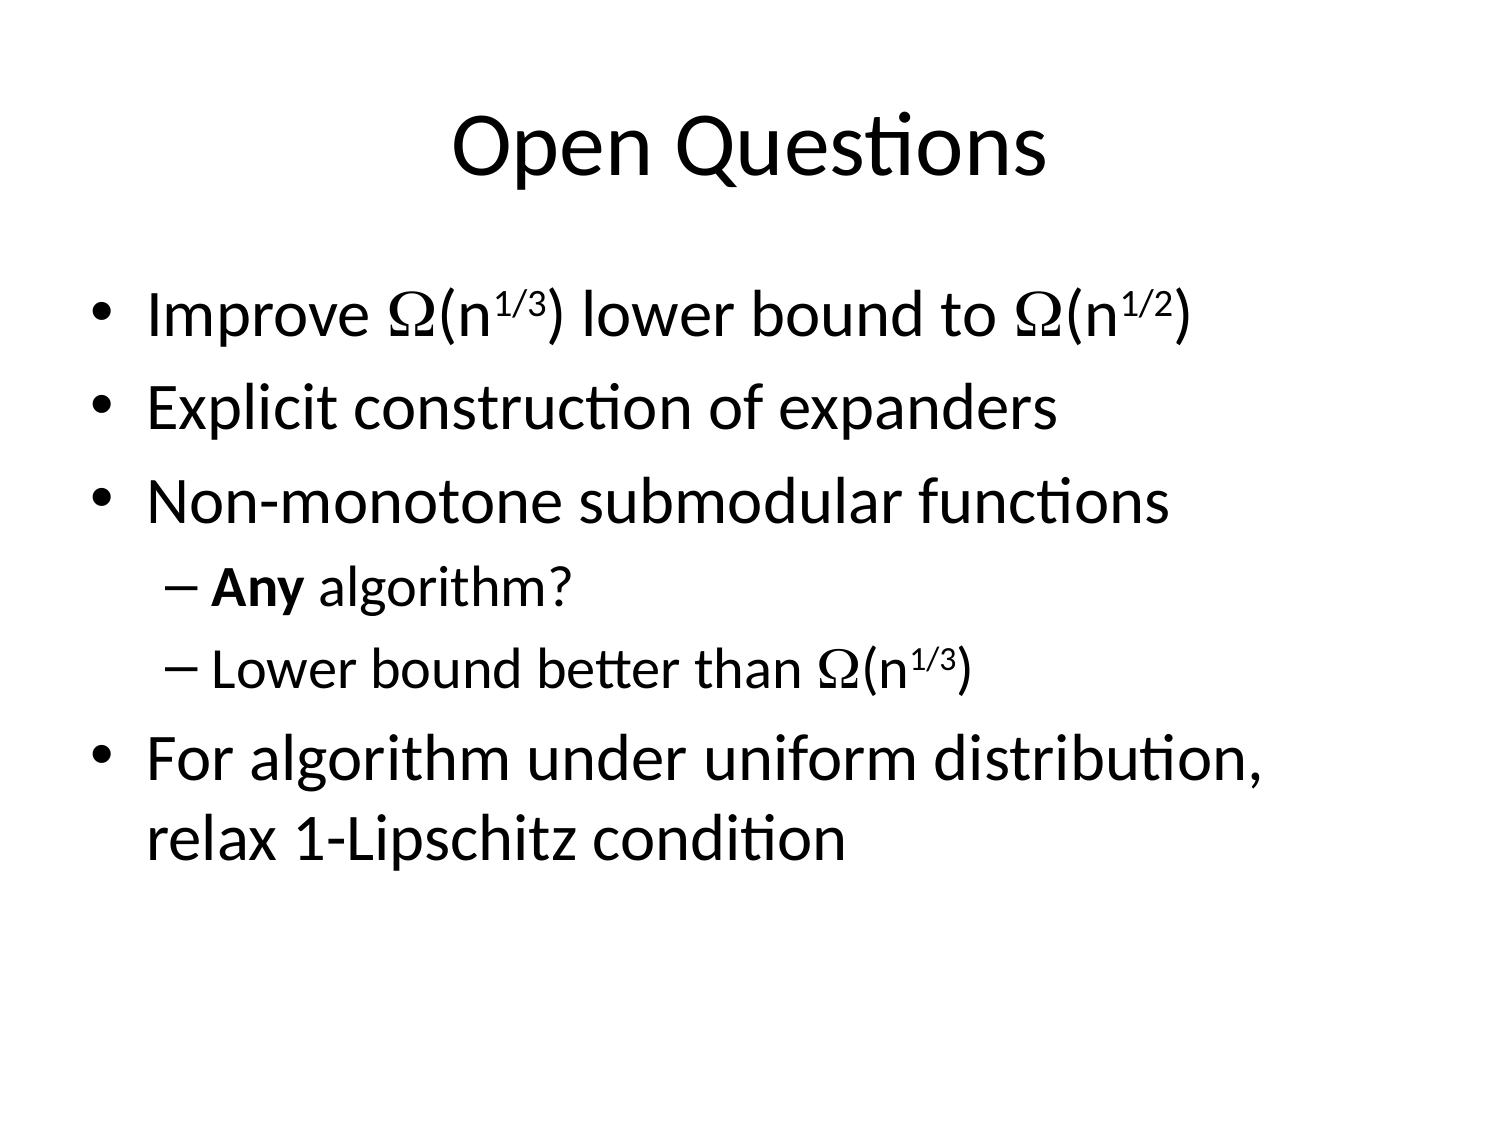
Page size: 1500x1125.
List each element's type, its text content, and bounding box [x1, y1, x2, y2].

title Open Questions [75, 45, 1425, 233]
list Improve (n1/3) lower bound to (n1/2) Explicit construction of expanders Non-monotone submodular functions Any algorithm? Lower bound better than (n1/3) For algorithm under uniform distribution, relax 1-Lipschitz condition [75, 262, 1425, 1005]
